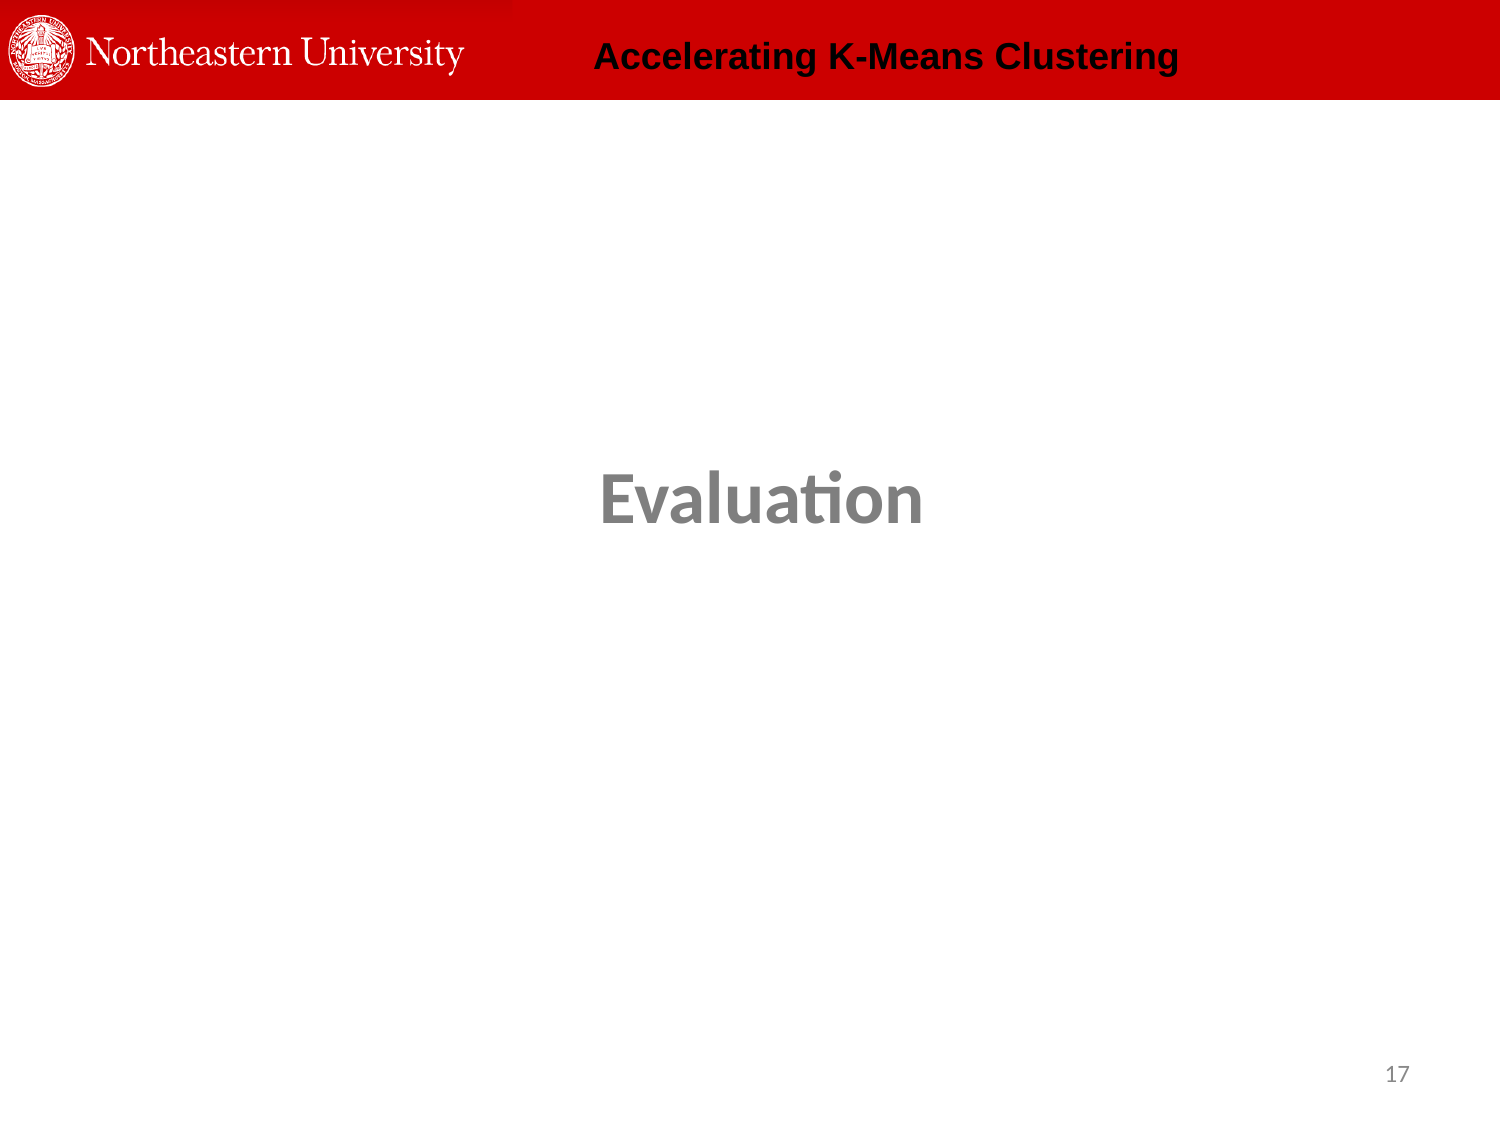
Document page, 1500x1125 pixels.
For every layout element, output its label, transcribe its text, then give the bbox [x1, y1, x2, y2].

slide_number 16 [1074, 1042, 1425, 1103]
title Evaluation [87, 449, 1438, 538]
picture [0, 0, 1500, 100]
text_box Accelerating K-Means Clustering [578, 24, 1196, 85]
